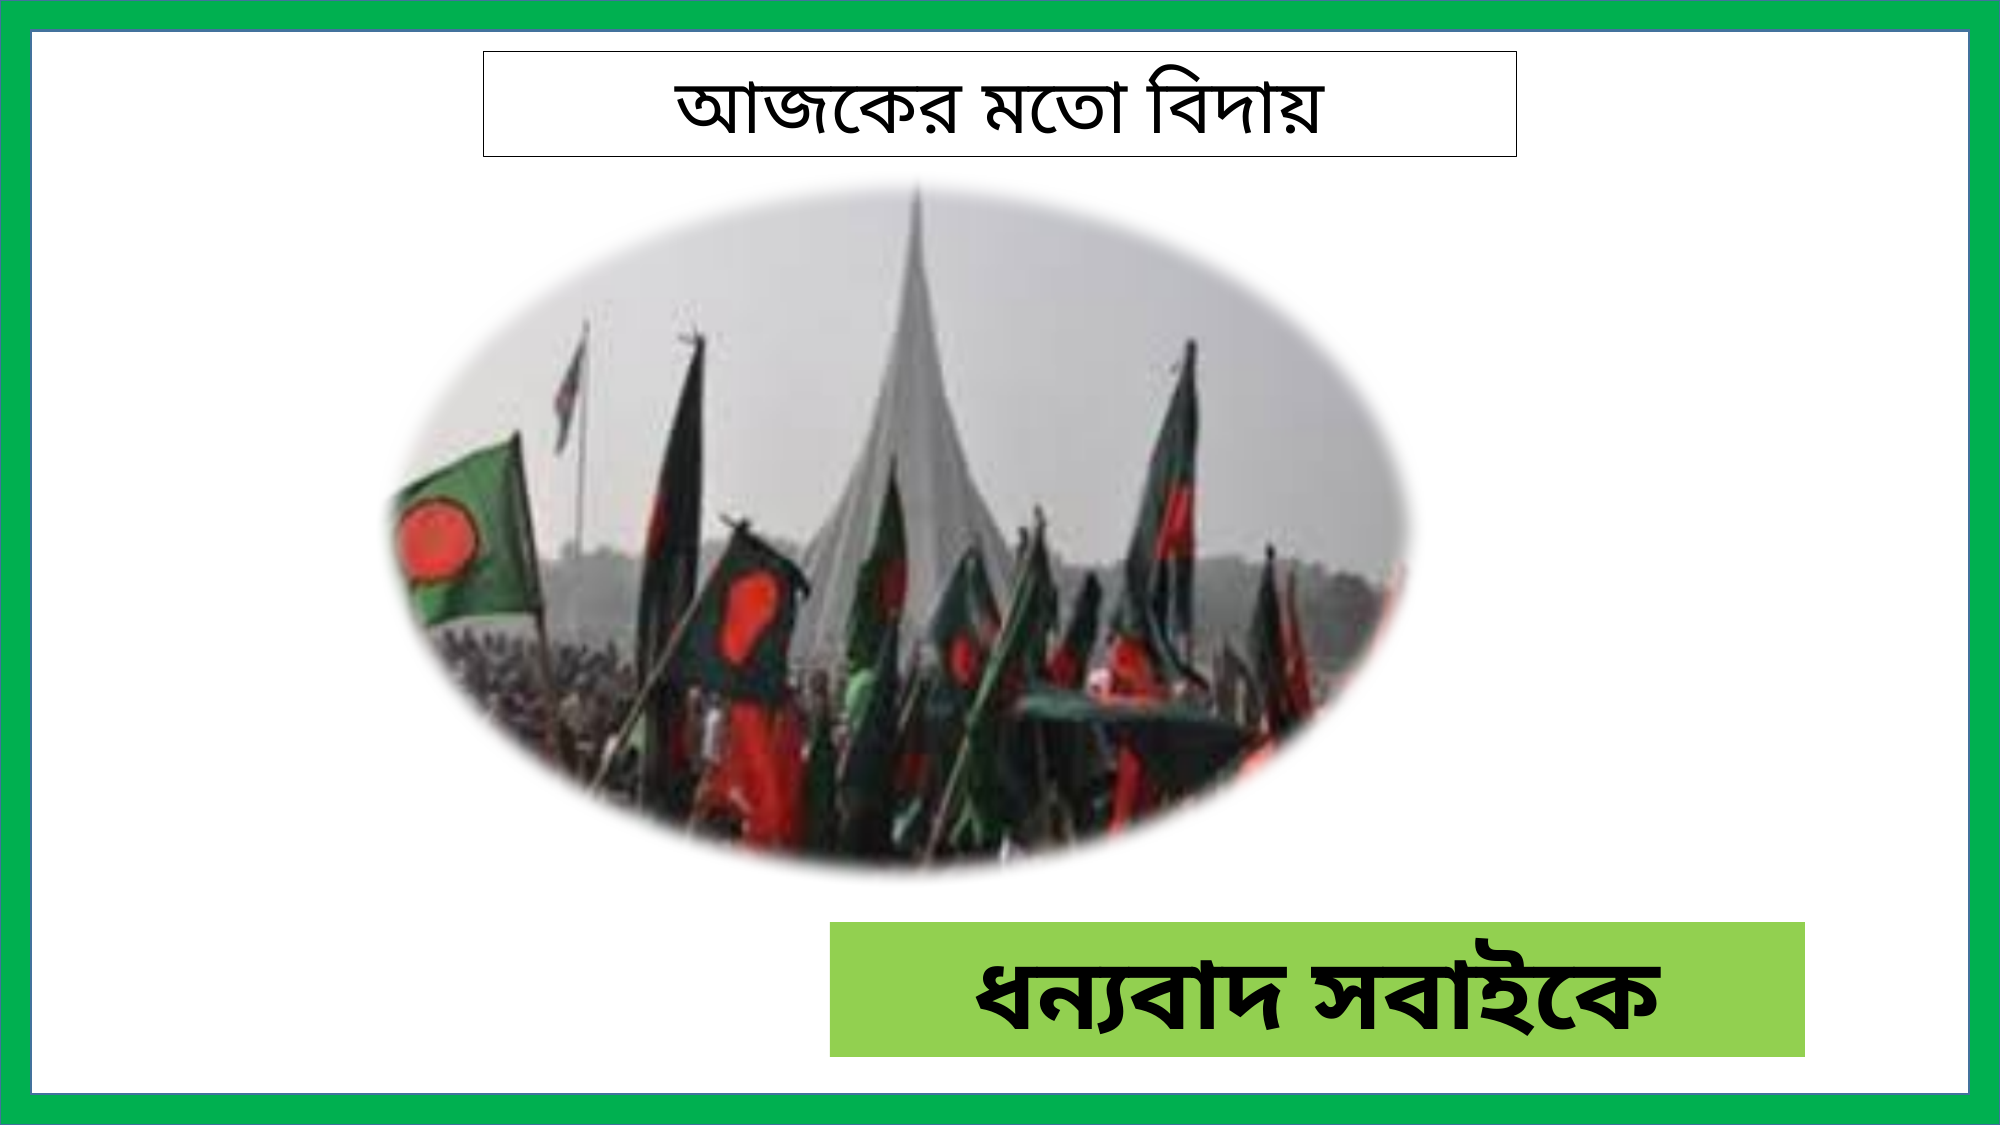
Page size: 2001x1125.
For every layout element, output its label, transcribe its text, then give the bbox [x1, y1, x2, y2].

text_box ধন্যবাদ সবাইকে [829, 922, 1805, 1057]
picture [375, 170, 1428, 888]
text_box আজকের মতো বিদায় [483, 51, 1517, 157]
text_box [0, 0, 2000, 1125]
